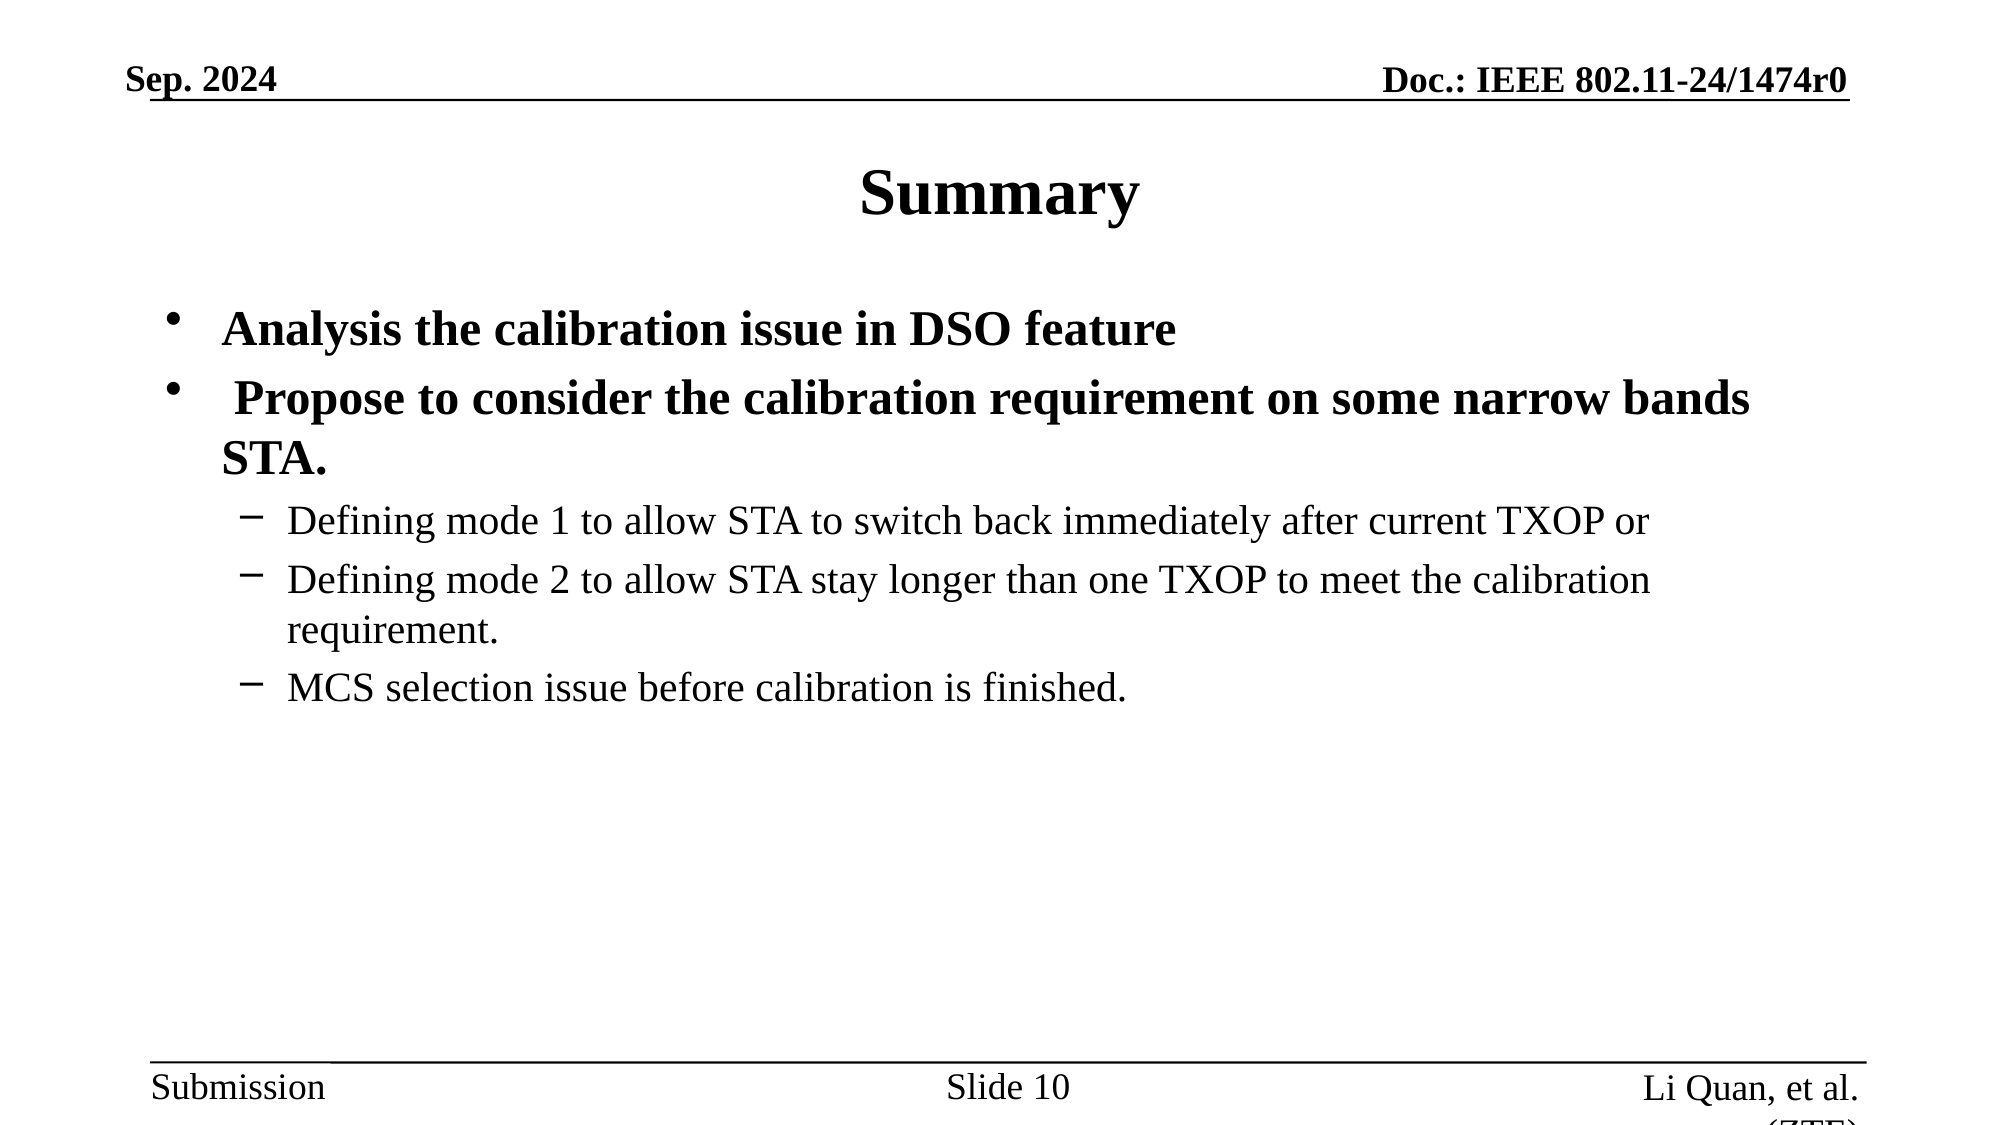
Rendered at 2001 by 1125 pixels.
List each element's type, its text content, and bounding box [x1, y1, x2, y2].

list Analysis the calibration issue in DSO feature Propose to consider the calibration requirement on some narrow bands STA. Defining mode 1 to allow STA to switch back immediately after current TXOP or Defining mode 2 to allow STA stay longer than one TXOP to meet the calibration requirement. MCS selection issue before calibration is finished. [149, 287, 1851, 1038]
footer Li Quan, et al. (ZTE) [1540, 1062, 1860, 1109]
slide_number Slide [942, 1061, 1075, 1108]
title Summary [149, 112, 1851, 263]
